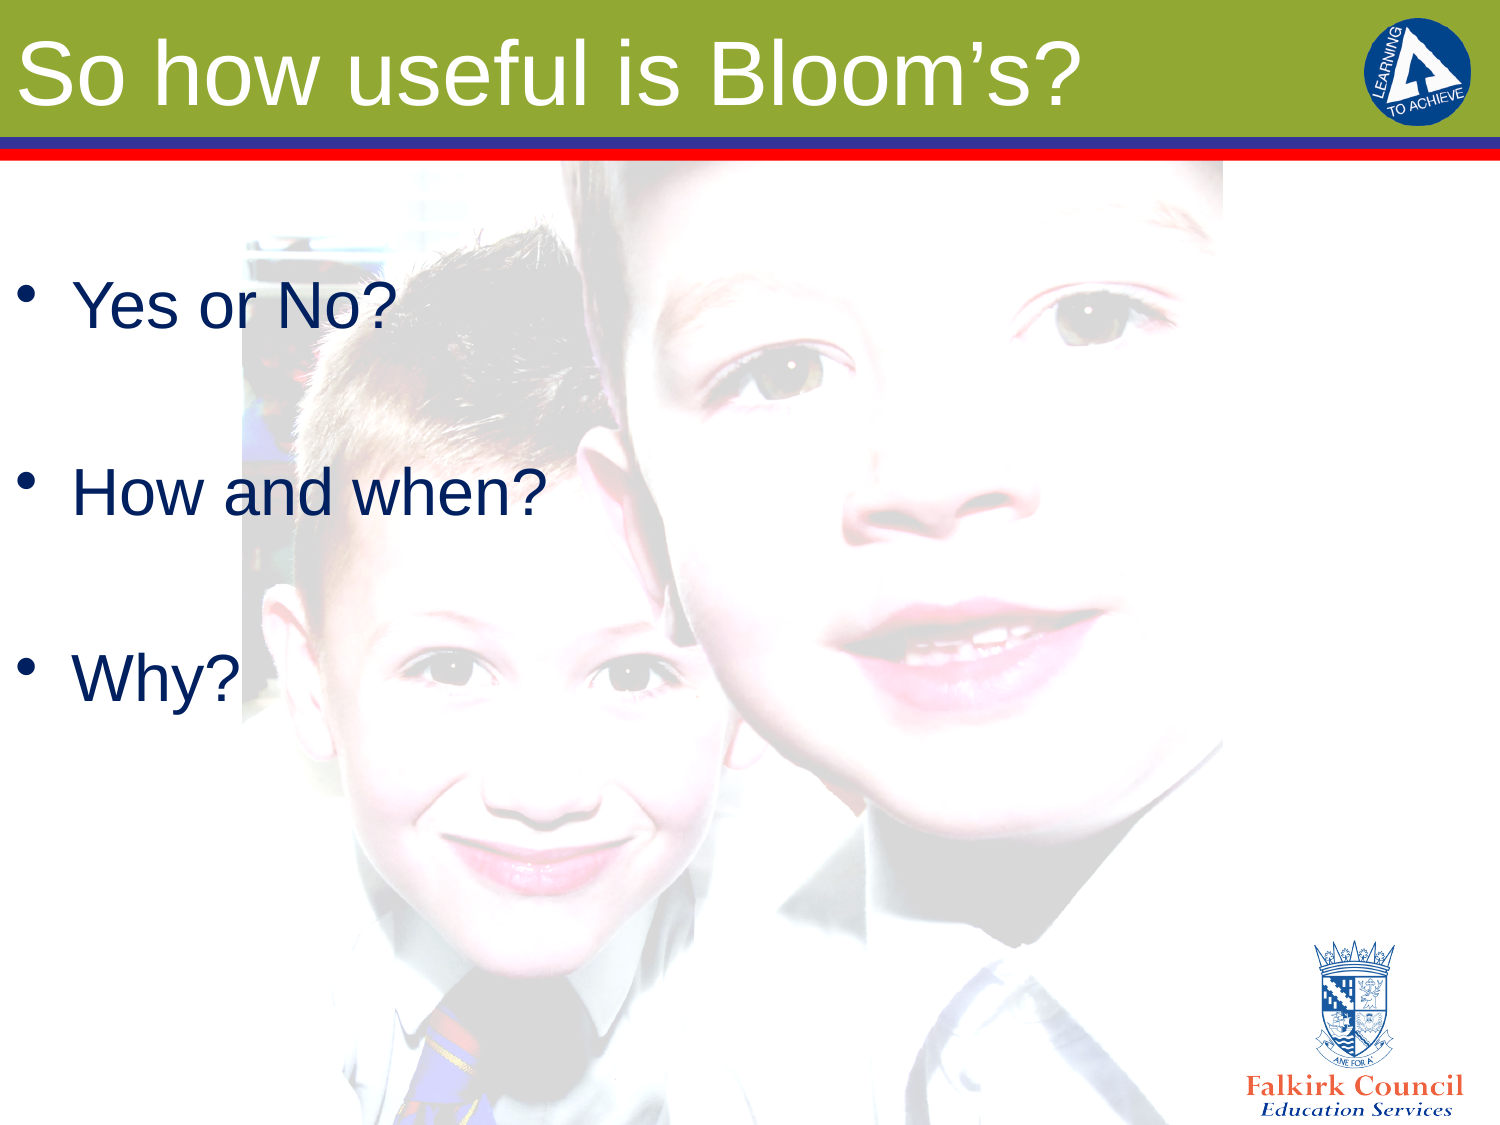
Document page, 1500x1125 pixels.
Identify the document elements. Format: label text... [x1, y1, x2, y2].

title So how useful is Bloom’s? [0, 0, 1365, 138]
list Yes or No? How and when? Why? [0, 160, 1500, 1125]
picture [1365, 18, 1471, 126]
